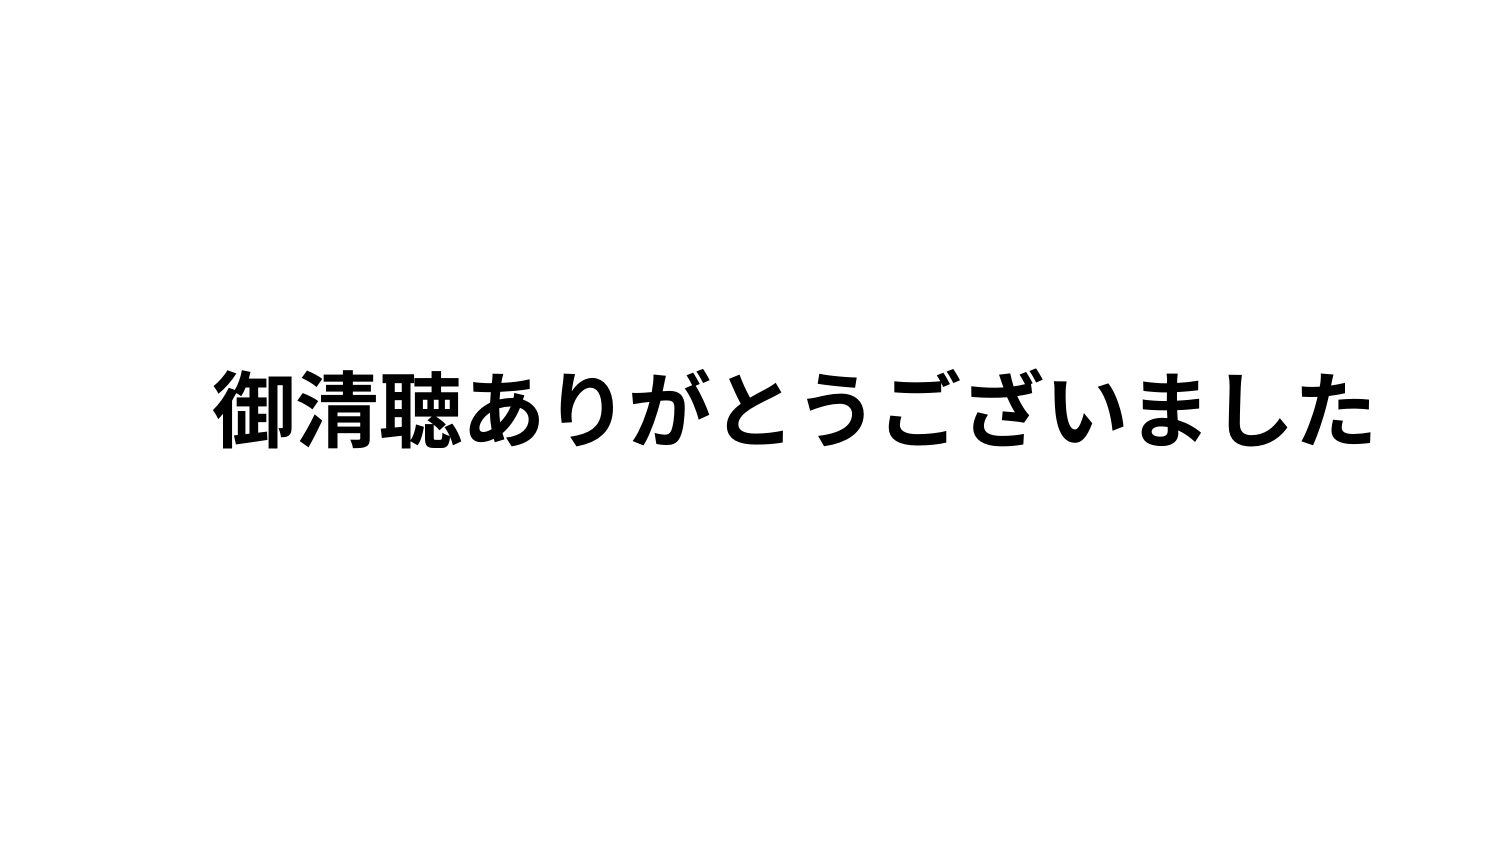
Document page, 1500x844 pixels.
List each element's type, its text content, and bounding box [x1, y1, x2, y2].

text_box 御清聴ありがとうございました [198, 351, 1393, 466]
